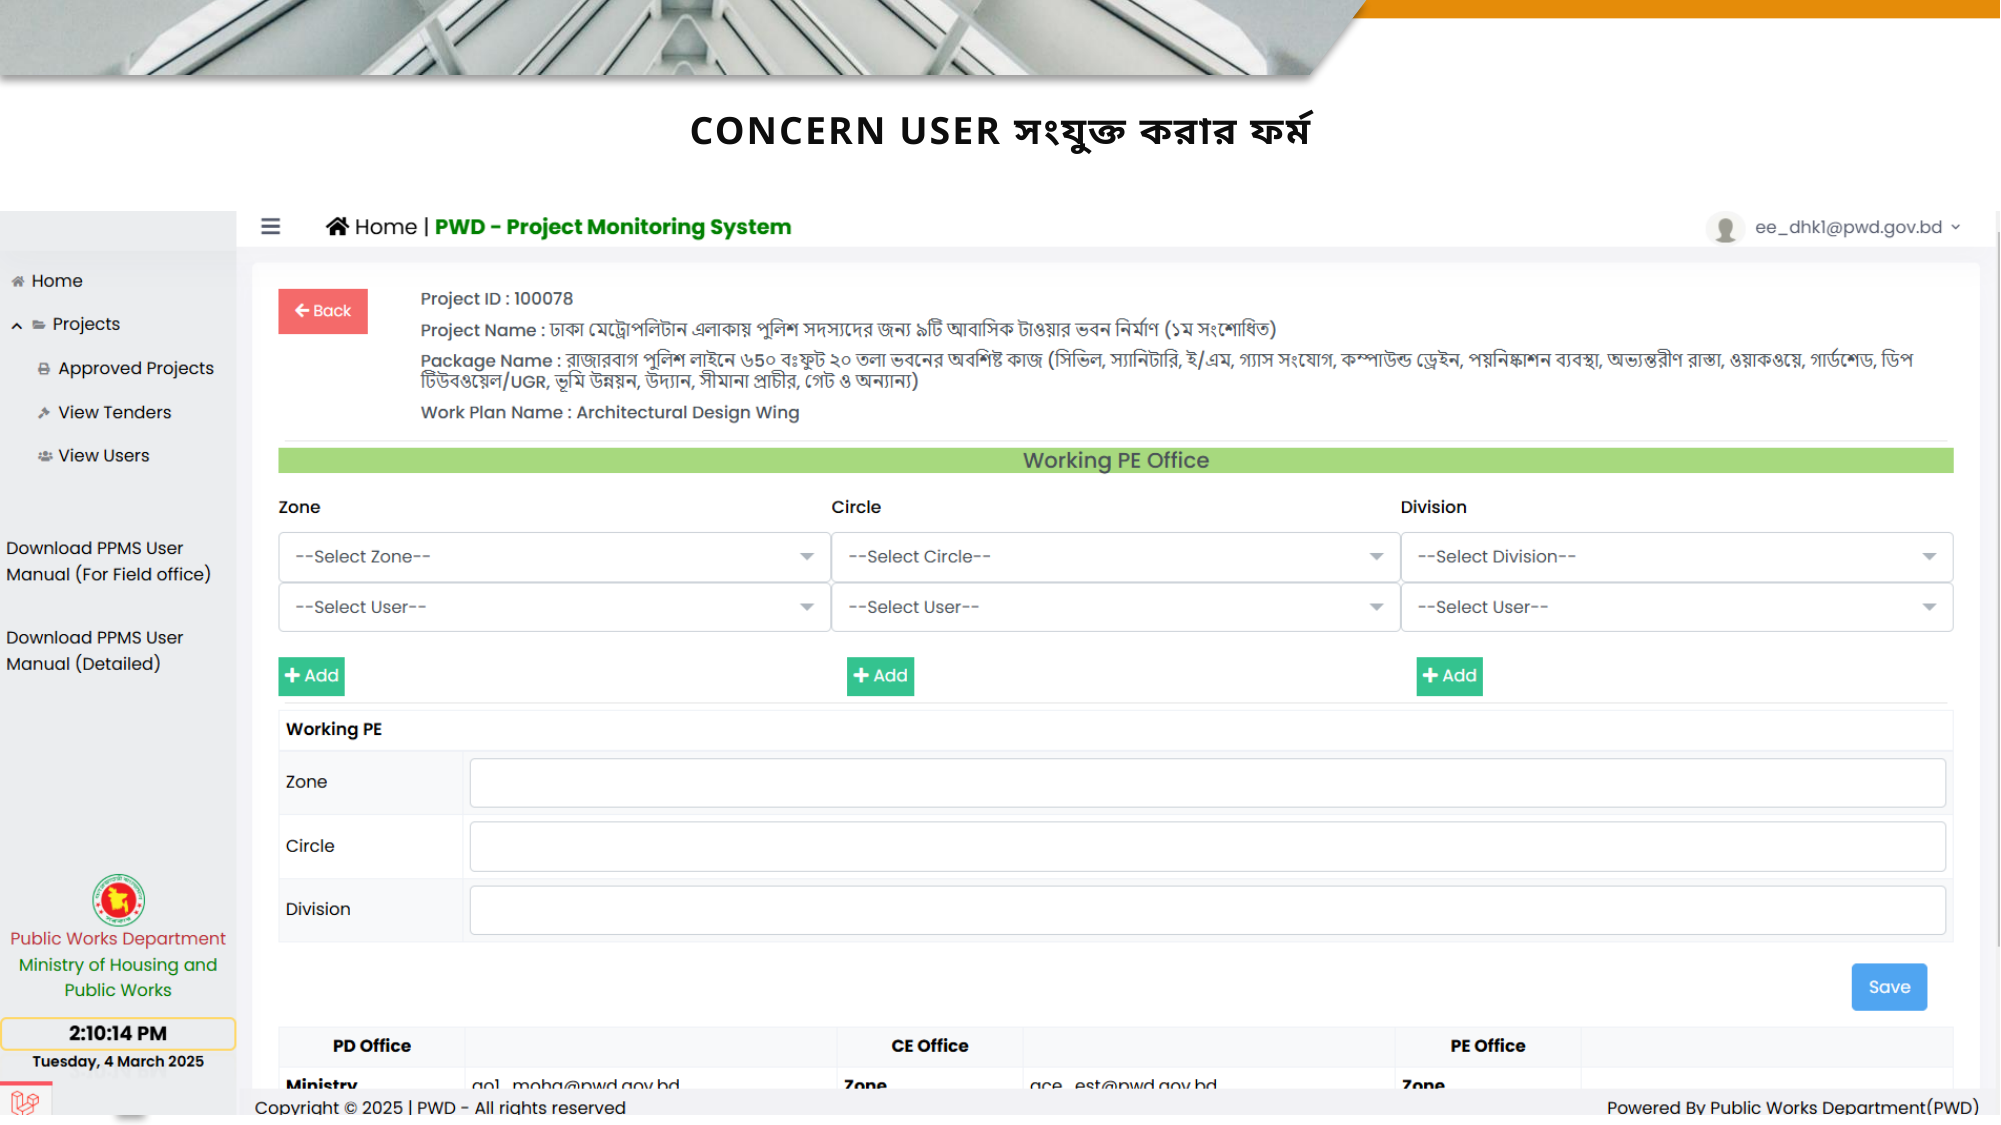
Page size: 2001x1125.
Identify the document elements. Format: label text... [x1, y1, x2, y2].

picture [0, 211, 2000, 1115]
picture [0, 0, 1367, 76]
title Concern User সংযুক্ত করার ফর্ম [0, 96, 2000, 157]
